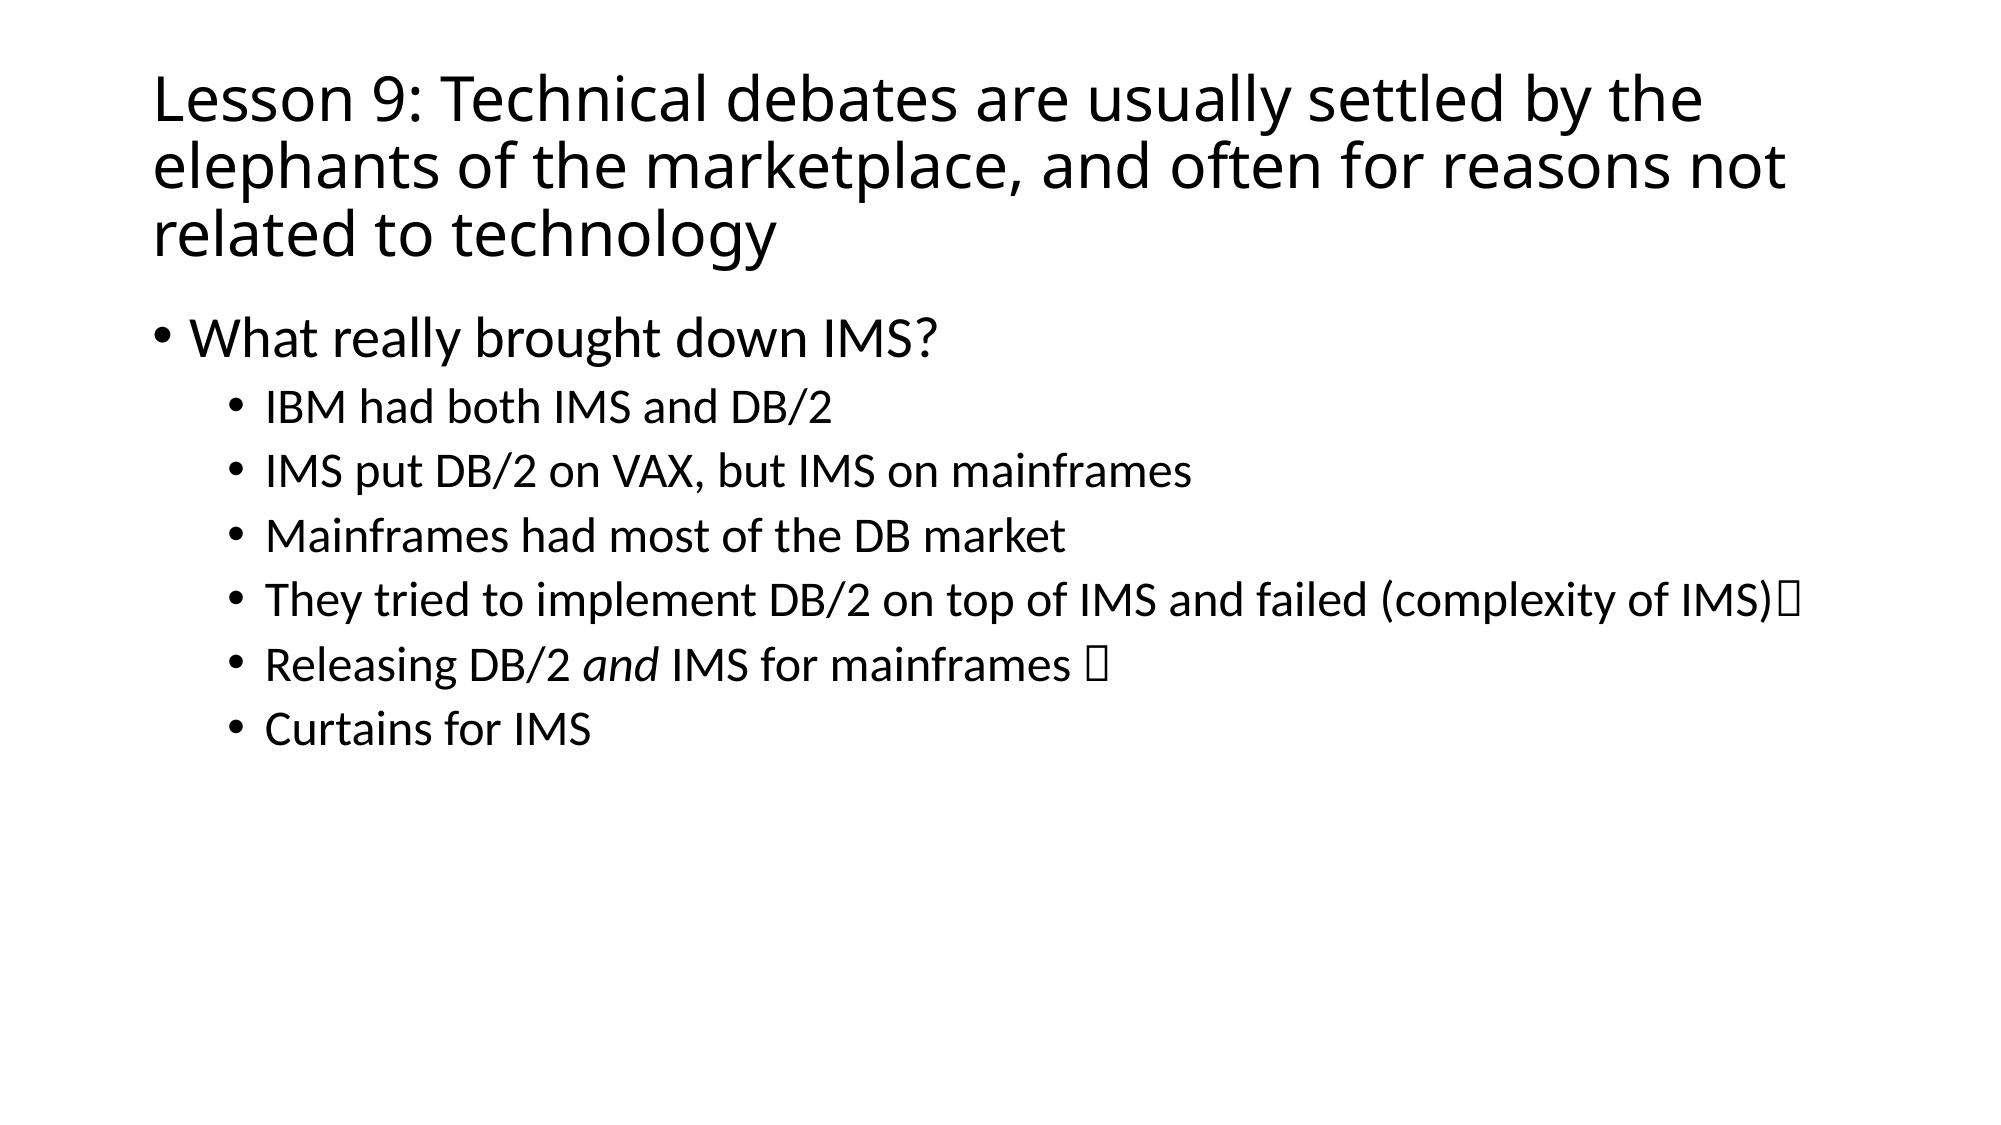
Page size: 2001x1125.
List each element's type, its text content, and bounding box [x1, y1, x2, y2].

list What really brought down IMS? IBM had both IMS and DB/2 IMS put DB/2 on VAX, but IMS on mainframes Mainframes had most of the DB market They tried to implement DB/2 on top of IMS and failed (complexity of IMS) Releasing DB/2 and IMS for mainframes  Curtains for IMS [137, 299, 1863, 1014]
title Lesson 9: Technical debates are usually settled by the elephants of the marketplace, and often for reasons not related to technology [137, 59, 1863, 278]
